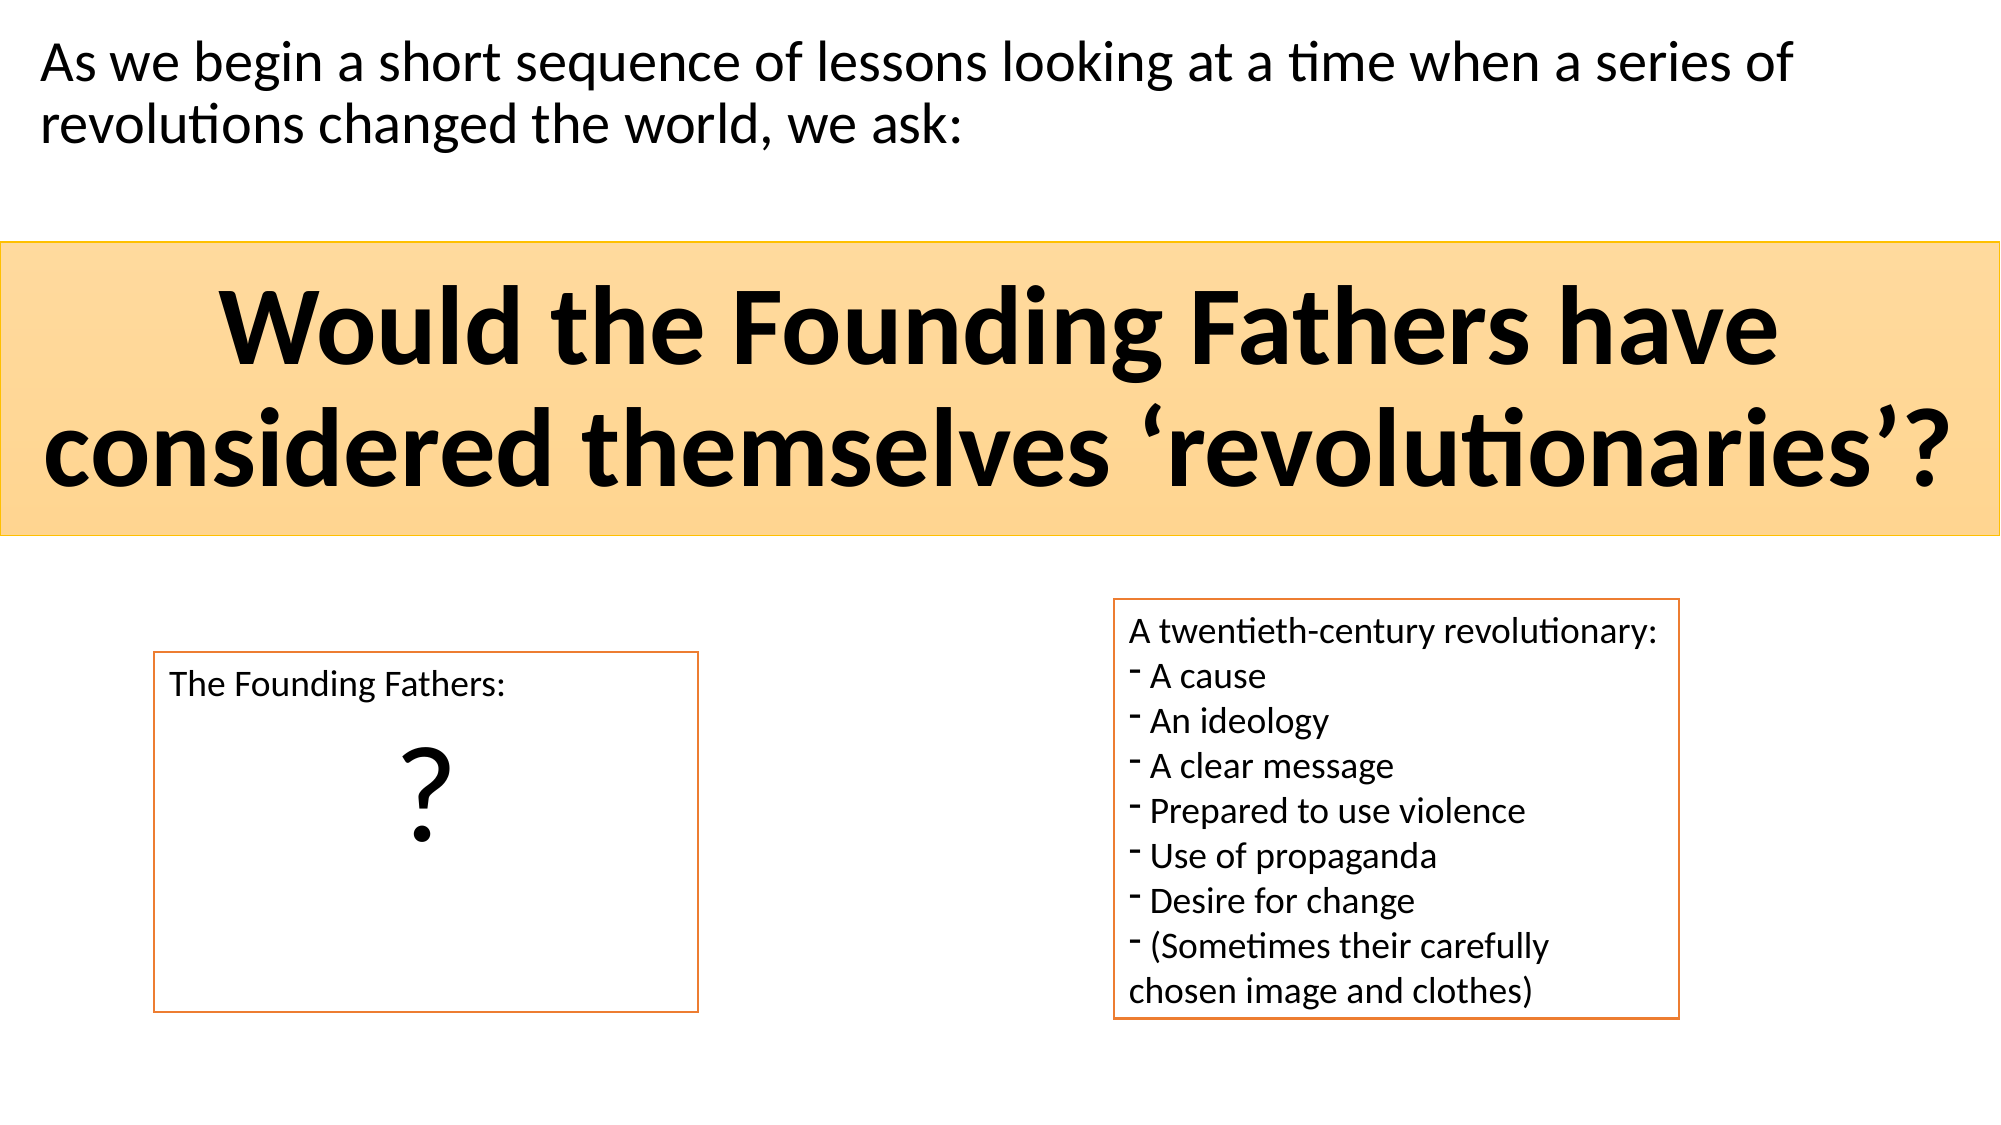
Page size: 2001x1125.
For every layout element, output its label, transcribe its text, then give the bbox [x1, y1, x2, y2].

text_box The Founding Fathers: ? [153, 651, 699, 1013]
list As we begin a short sequence of lessons looking at a time when a series of revolutions changed the world, we ask: [25, 23, 1960, 242]
text_box A twentieth-century revolutionary: A cause An ideology A clear message Prepared to use violence Use of propaganda Desire for change (Sometimes their carefully chosen image and clothes) [1113, 598, 1680, 1020]
title Would the Founding Fathers have considered themselves ‘revolutionaries’? [0, 241, 2000, 536]
